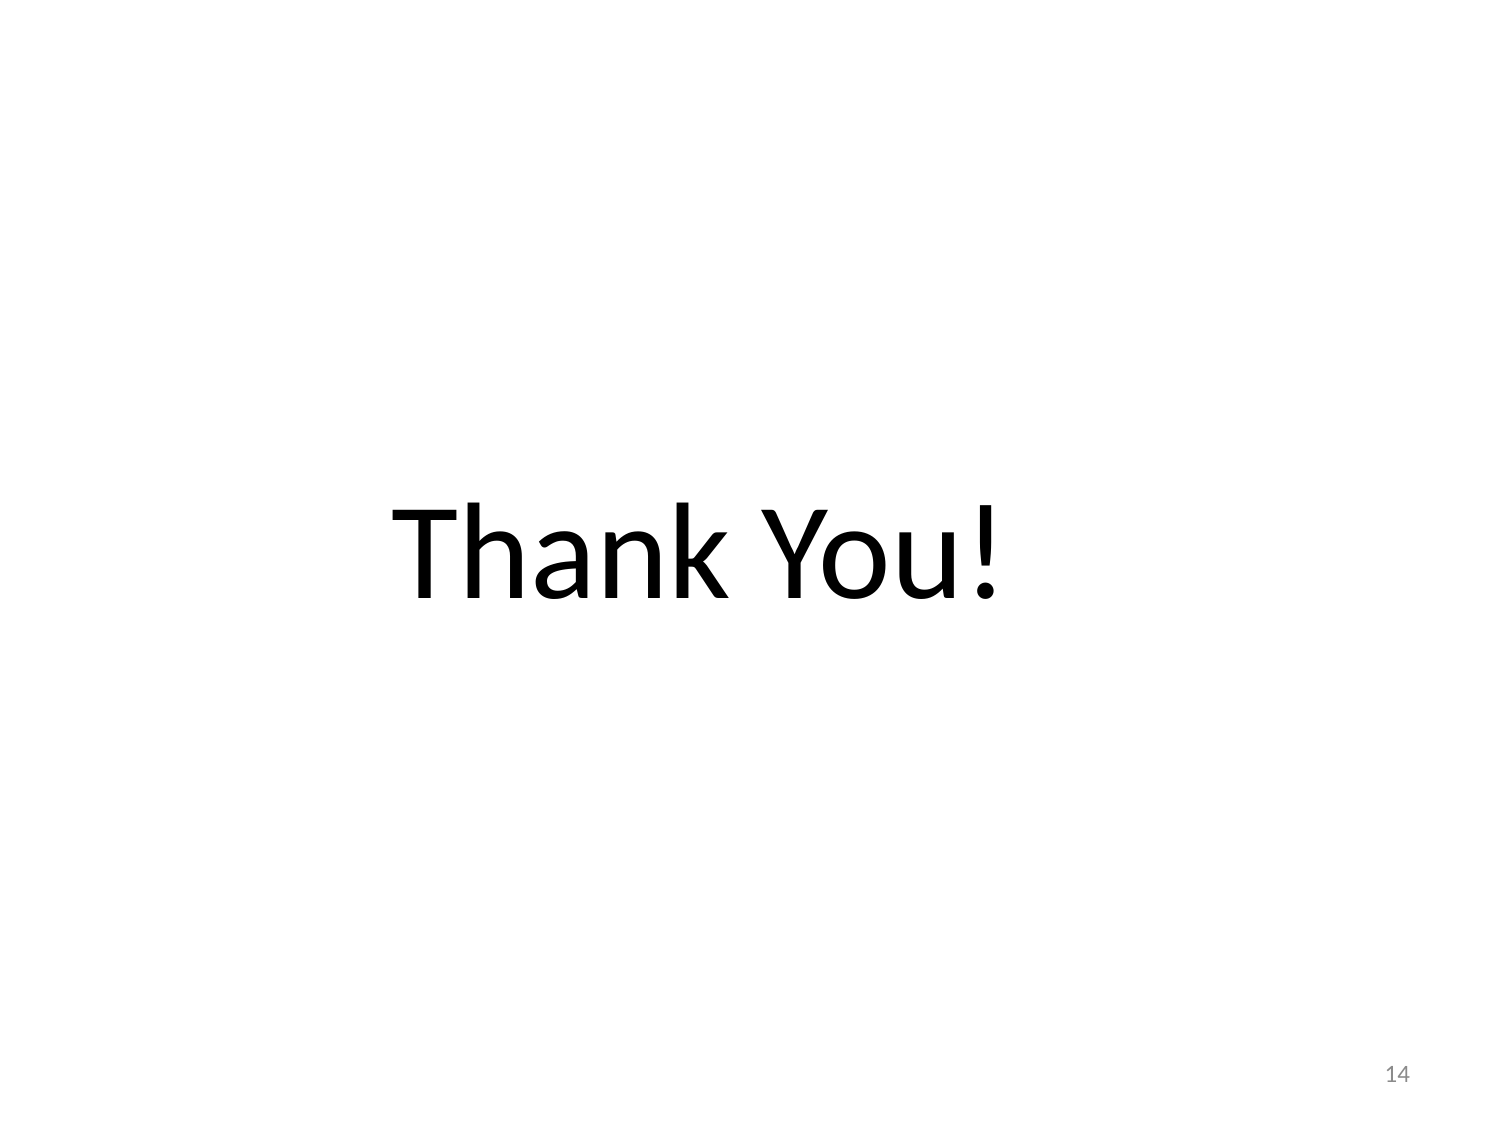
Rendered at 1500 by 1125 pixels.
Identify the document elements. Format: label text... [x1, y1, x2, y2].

title Thank You! [24, 449, 1376, 638]
slide_number 14 [1074, 1042, 1425, 1103]
